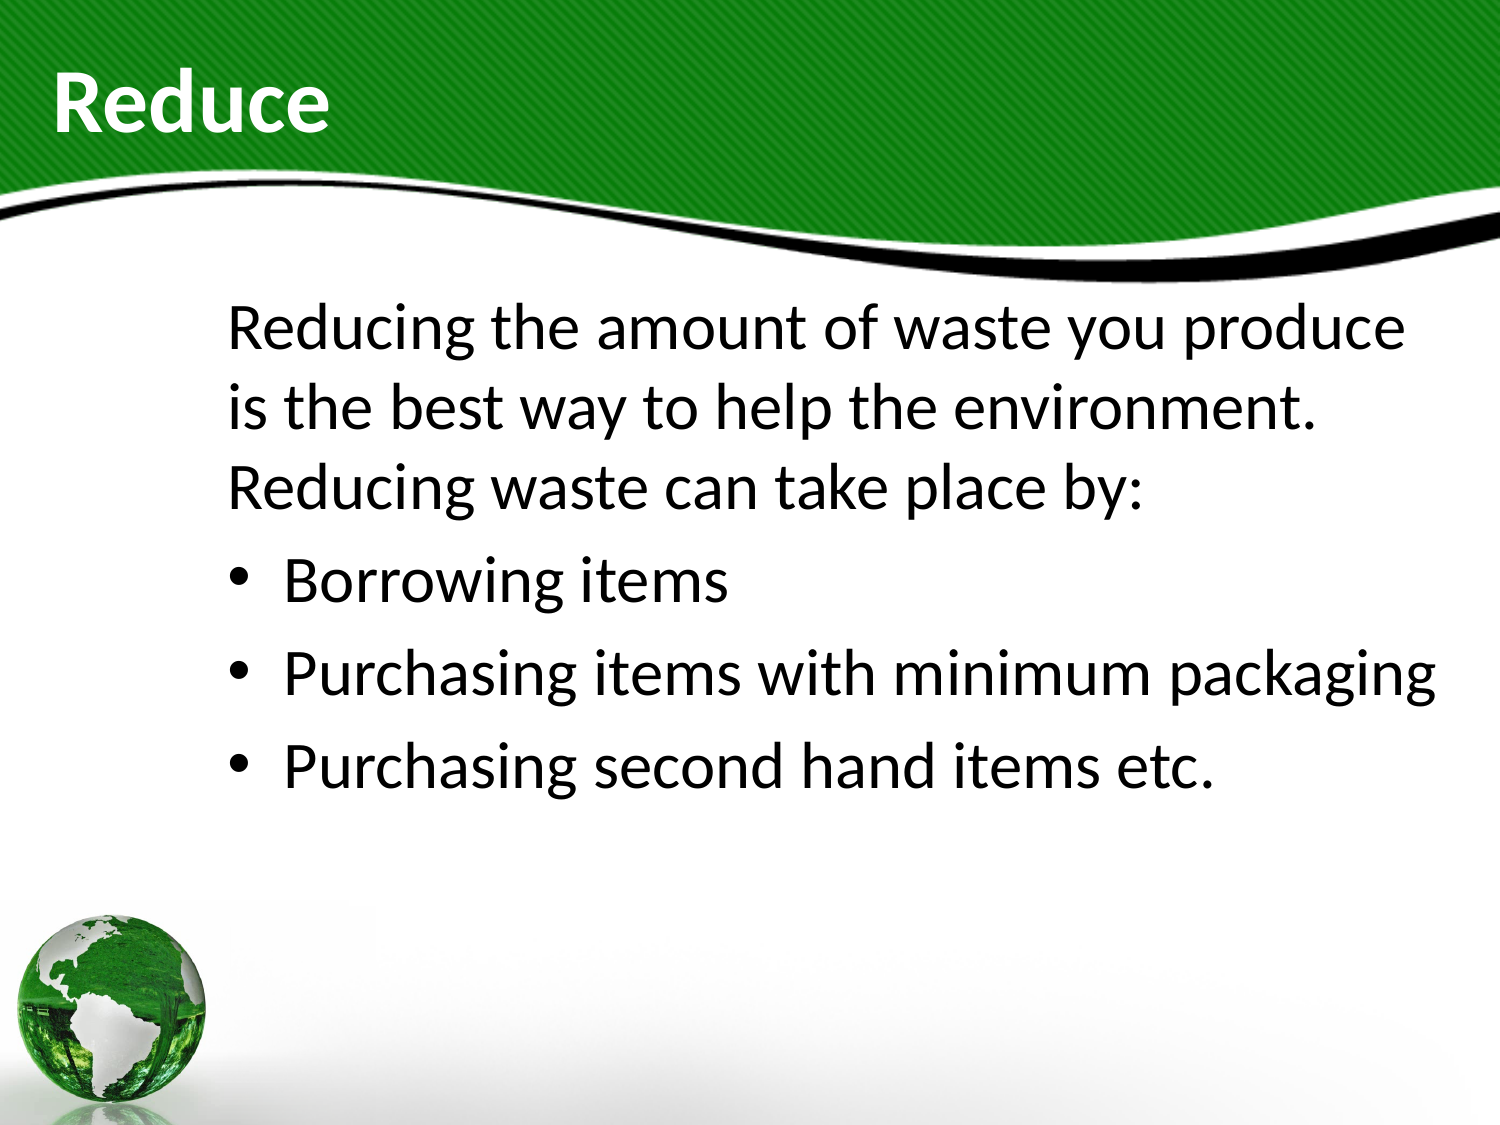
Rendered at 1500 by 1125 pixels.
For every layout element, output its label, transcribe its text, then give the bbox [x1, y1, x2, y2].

list Reducing the amount of waste you produce is the best way to help the environment. Reducing waste can take place by: Borrowing items Purchasing items with minimum packaging Purchasing second hand items etc. [212, 275, 1463, 1025]
picture [0, 0, 1500, 1125]
title Reduce [37, 8, 1463, 183]
